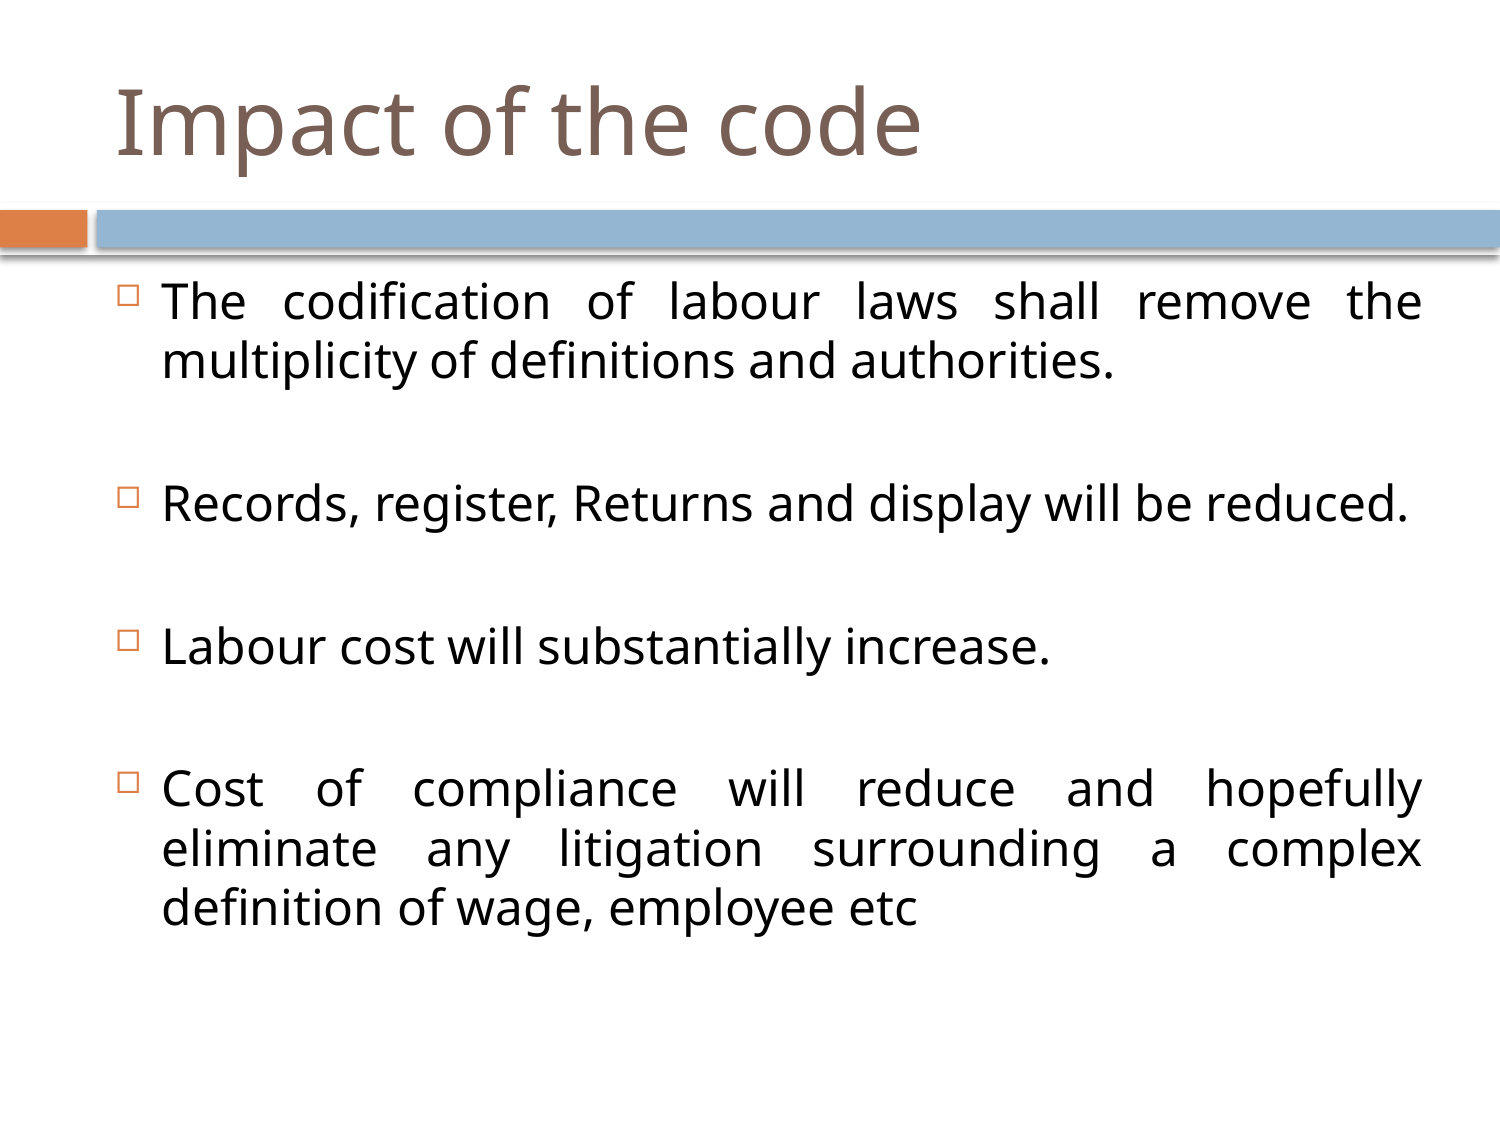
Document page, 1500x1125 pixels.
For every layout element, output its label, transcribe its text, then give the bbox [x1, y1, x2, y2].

title Impact of the code [100, 37, 1438, 200]
list The codification of labour laws shall remove the multiplicity of definitions and authorities. Records, register, Returns and display will be reduced. Labour cost will substantially increase. Cost of compliance will reduce and hopefully eliminate any litigation surrounding a complex definition of wage, employee etc [100, 262, 1438, 1000]
